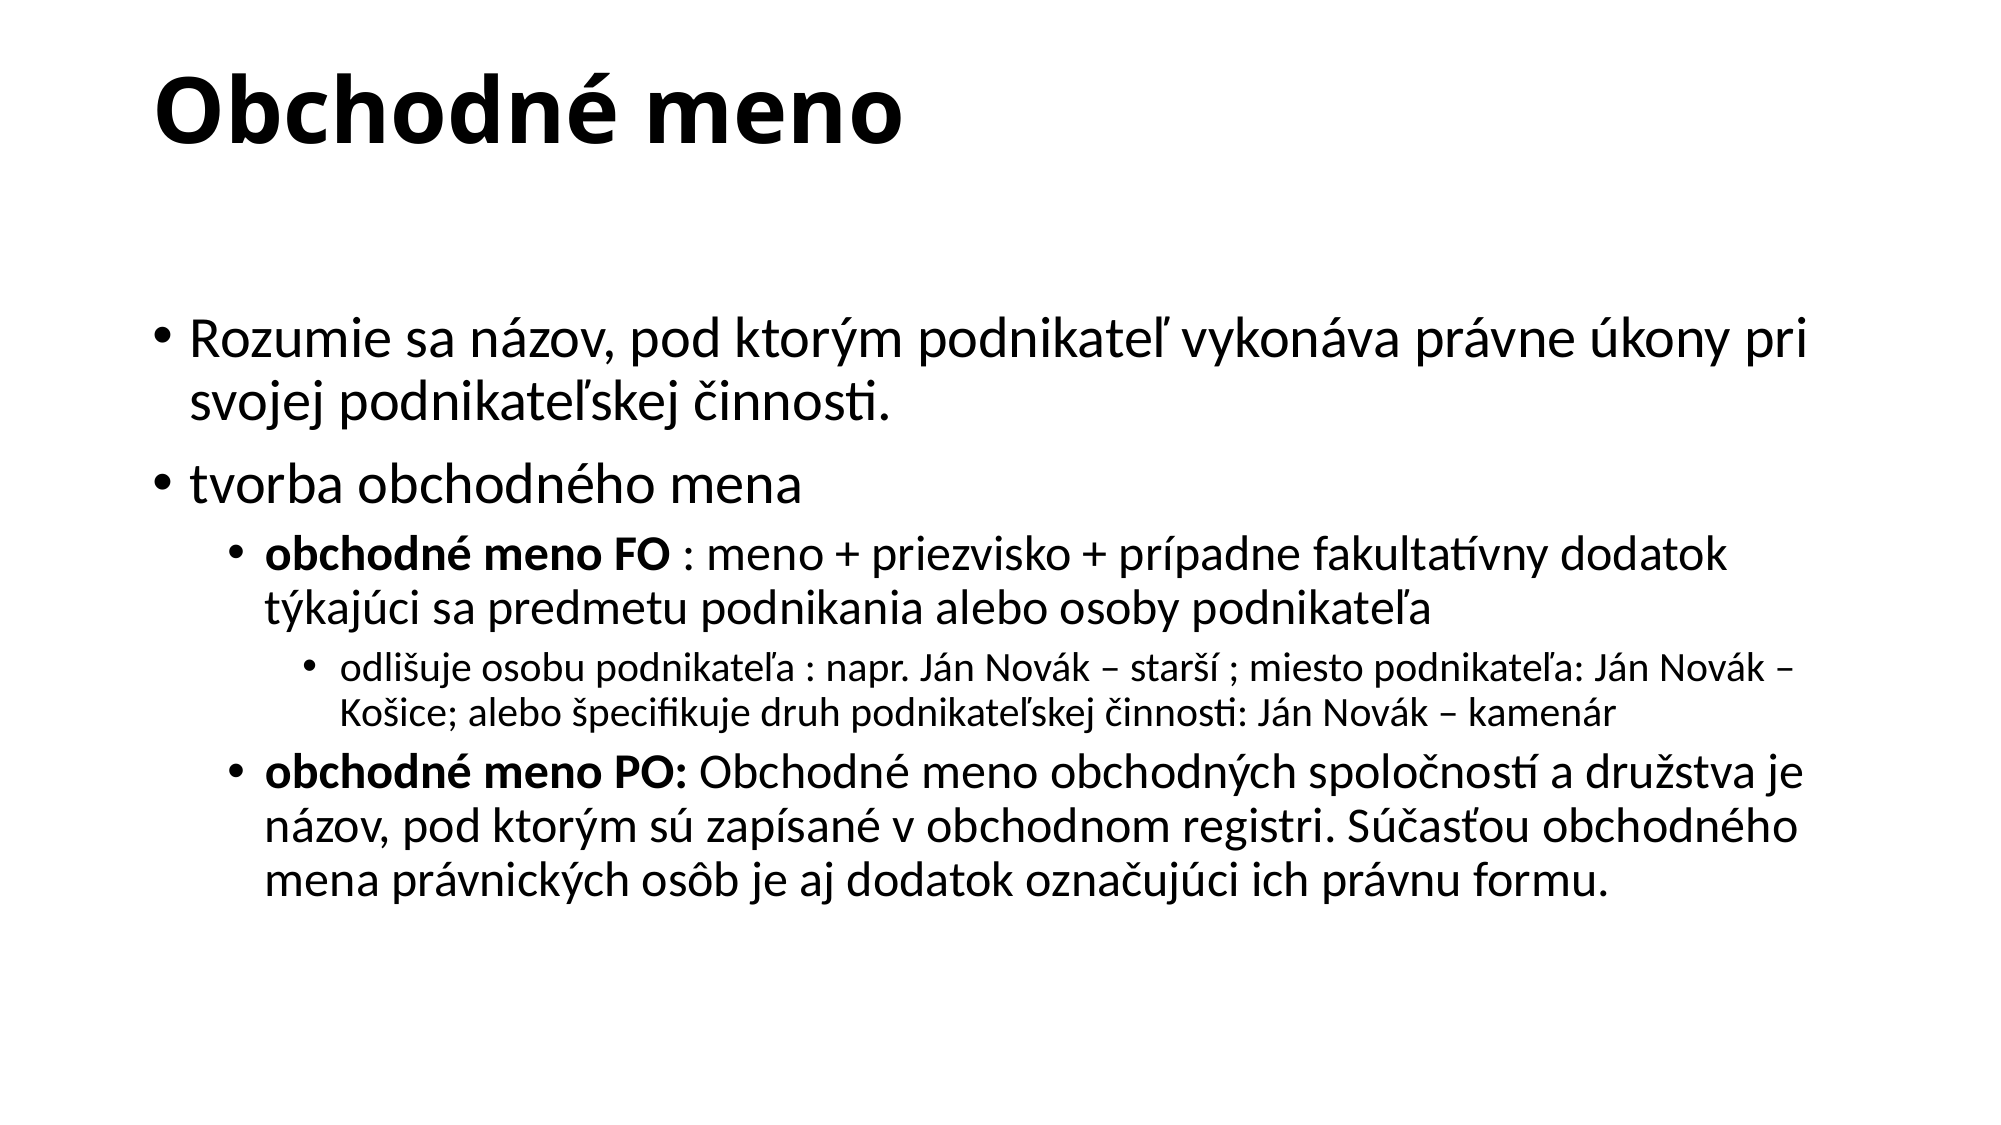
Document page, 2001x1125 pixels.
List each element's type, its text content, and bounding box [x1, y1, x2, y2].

list Rozumie sa názov, pod ktorým podnikateľ vykonáva právne úkony pri svojej podnikateľskej činnosti. tvorba obchodného mena obchodné meno FO : meno + priezvisko + prípadne fakultatívny dodatok týkajúci sa predmetu podnikania alebo osoby podnikateľa odlišuje osobu podnikateľa : napr. Ján Novák – starší ; miesto podnikateľa: Ján Novák – Košice; alebo špecifikuje druh podnikateľskej činnosti: Ján Novák – kamenár obchodné meno PO: Obchodné meno obchodných spoločností a družstva je názov, pod ktorým sú zapísané v obchodnom registri. Súčasťou obchodného mena právnických osôb je aj dodatok označujúci ich právnu formu. [137, 299, 1863, 1014]
title Obchodné meno [137, 59, 1863, 278]
